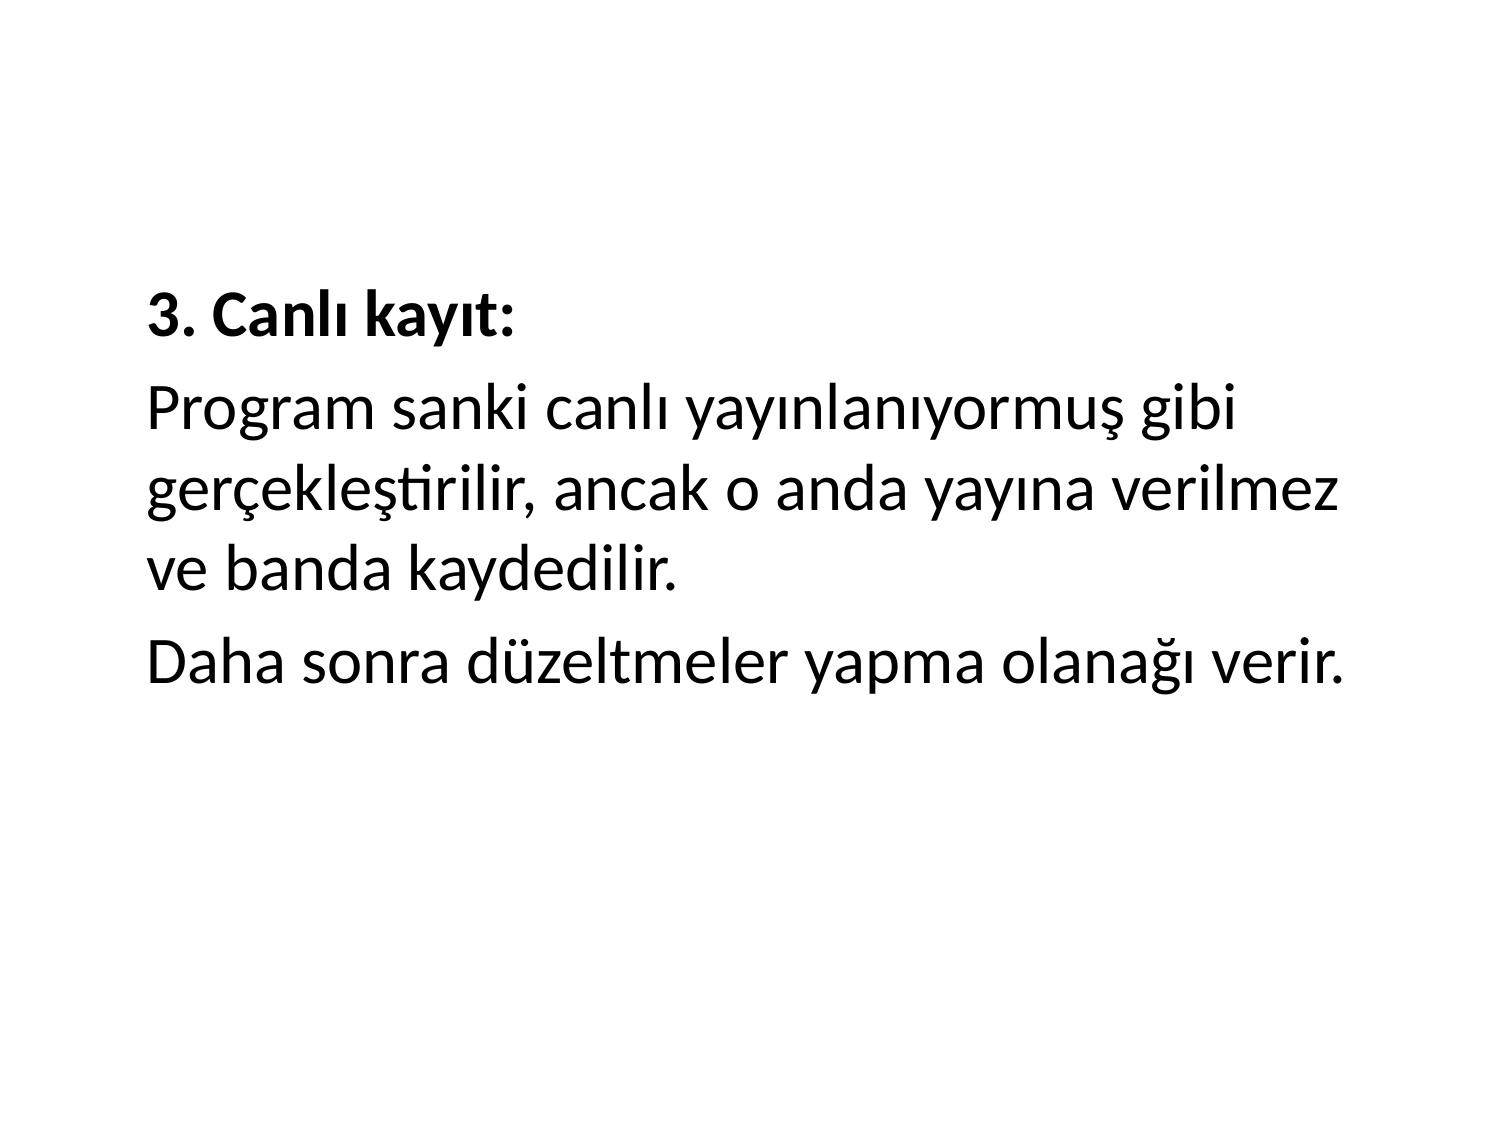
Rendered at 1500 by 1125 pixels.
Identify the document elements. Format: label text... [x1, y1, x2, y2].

list 3. Canlı kayıt: Program sanki canlı yayınlanıyormuş gibi gerçekleştirilir, ancak o anda yayına verilmez ve banda kaydedilir. Daha sonra düzeltmeler yapma olanağı verir. [75, 262, 1425, 1005]
